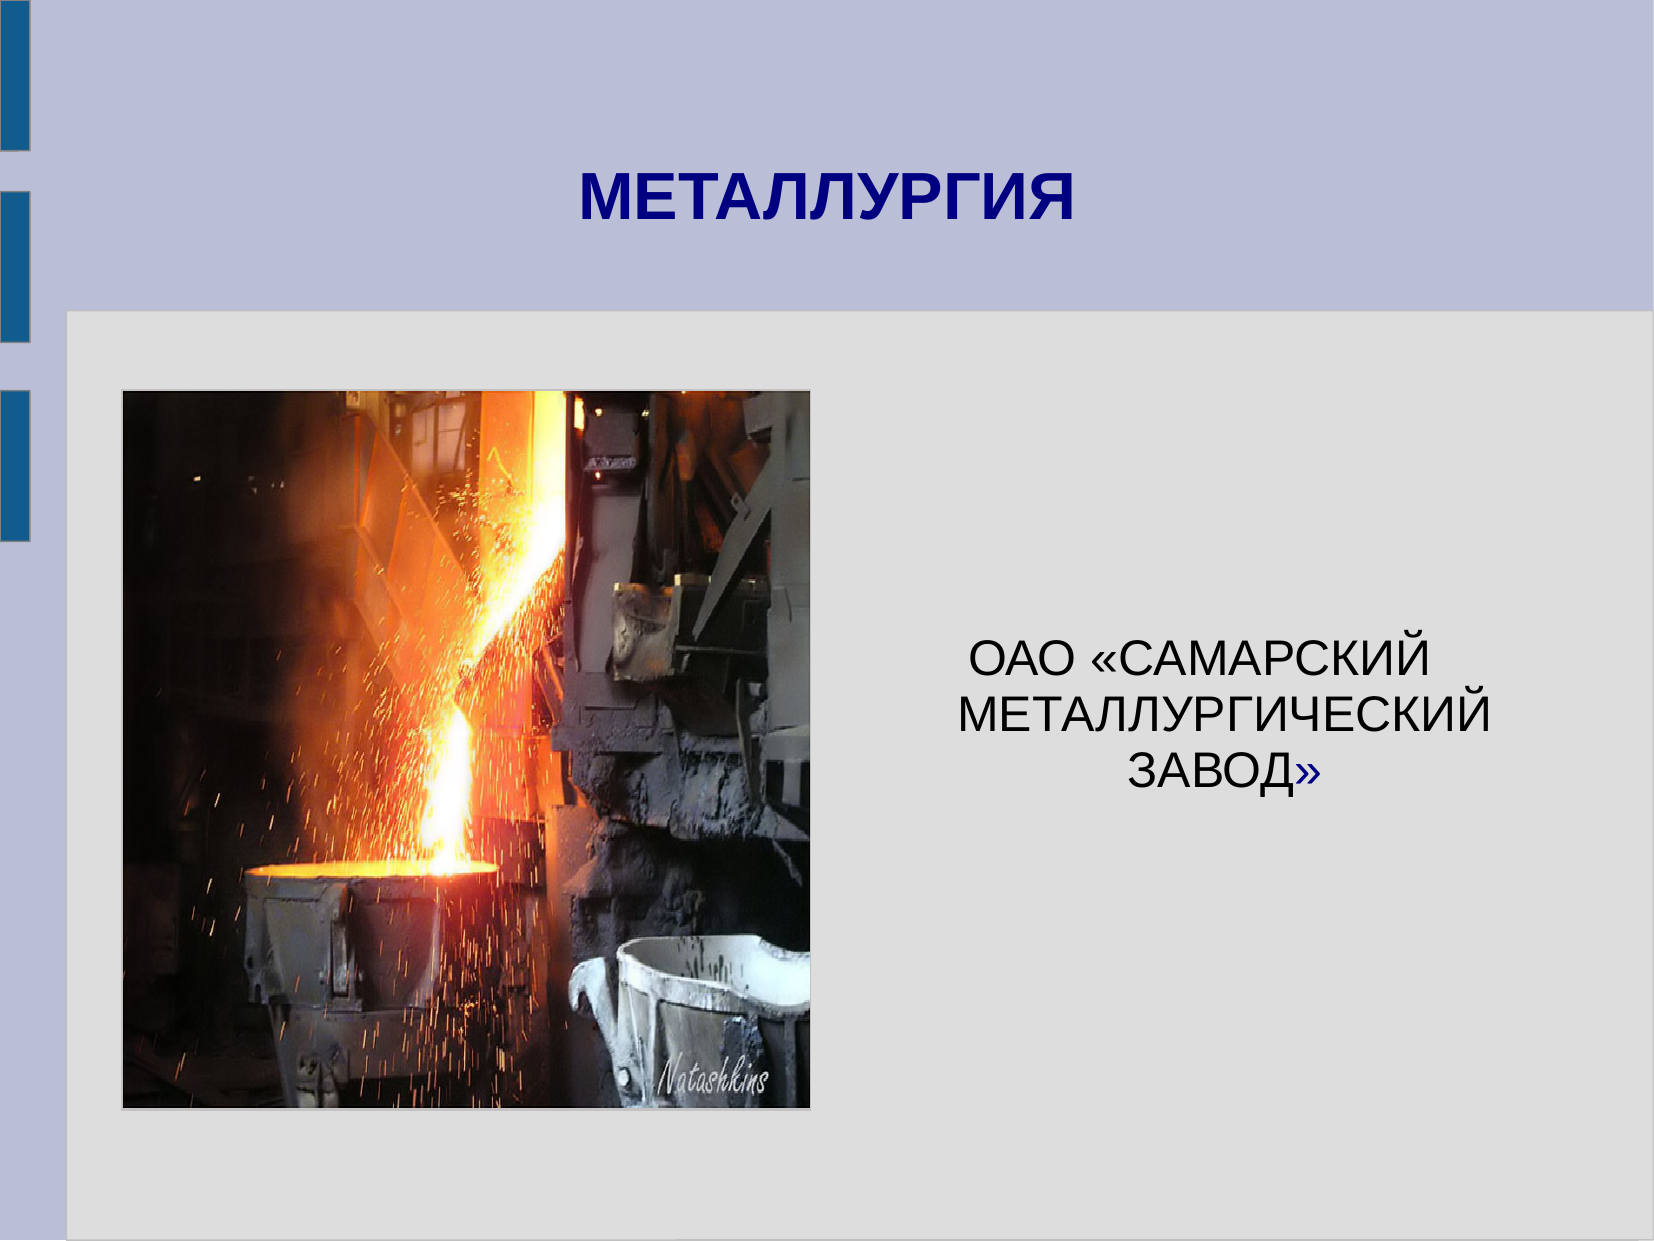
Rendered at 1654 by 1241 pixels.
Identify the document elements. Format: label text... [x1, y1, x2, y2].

text_box МЕТАЛЛУРГИЯ [121, 91, 1534, 299]
text_box ОАО «САМАРСКИЙ МЕТАЛЛУРГИЧЕСКИЙ ЗАВОД» [845, 344, 1535, 1126]
picture [121, 389, 811, 1111]
